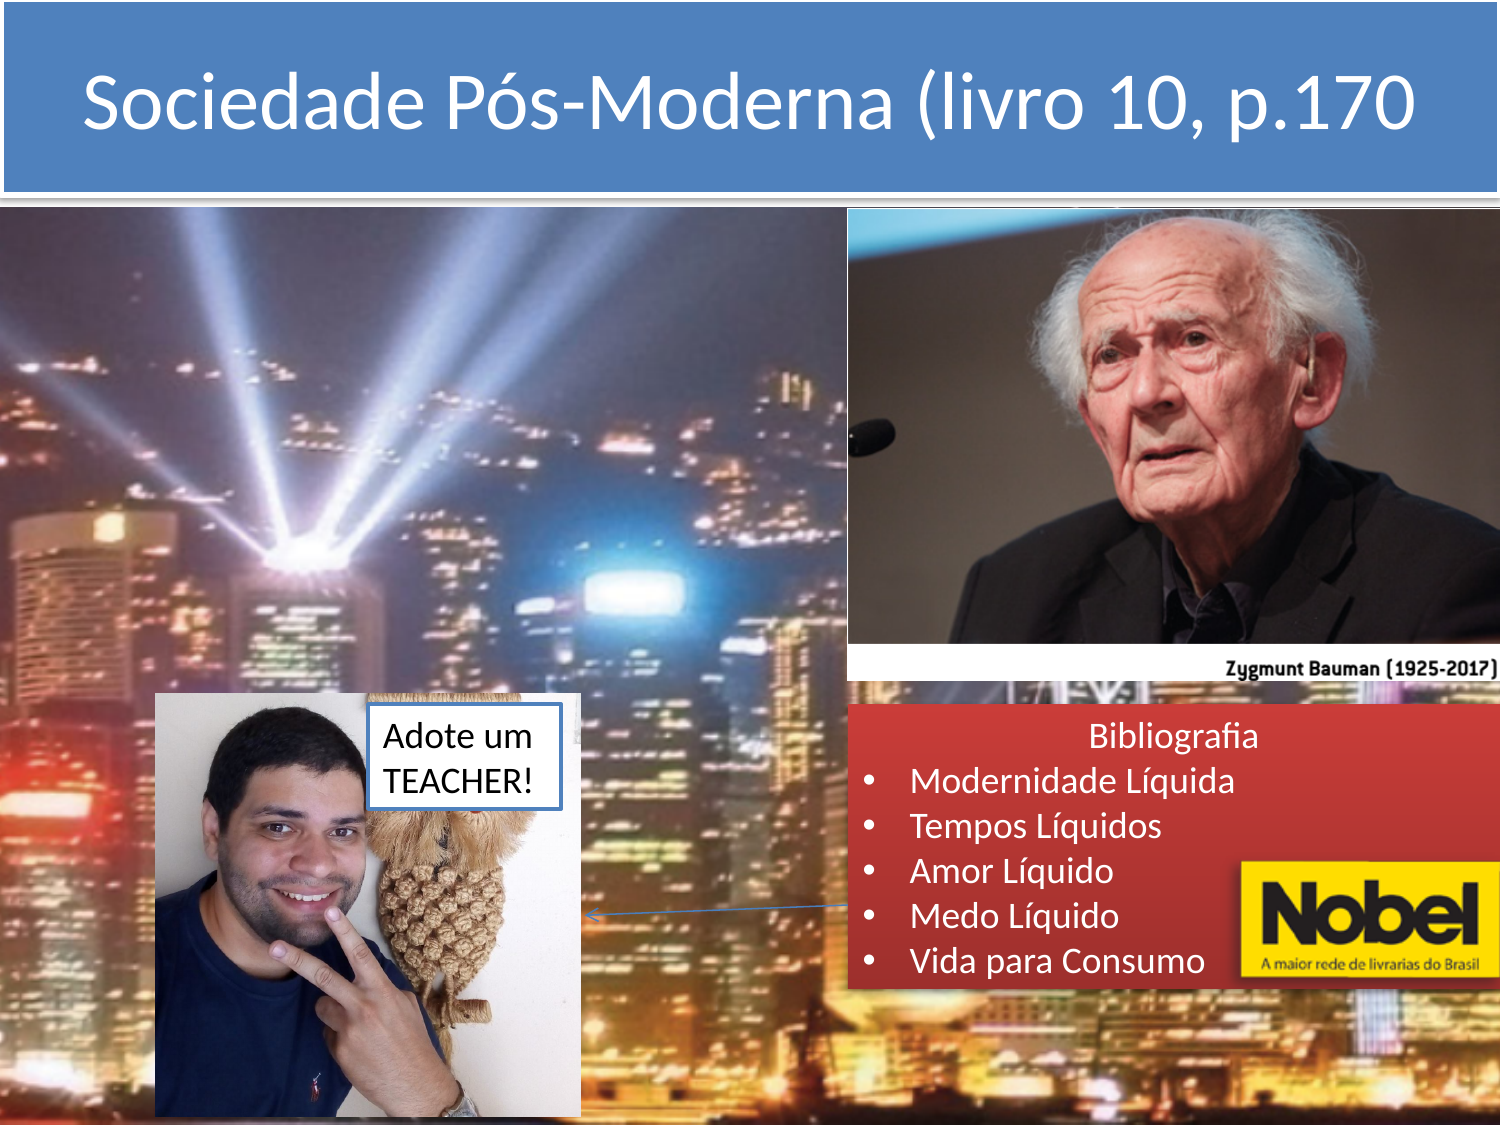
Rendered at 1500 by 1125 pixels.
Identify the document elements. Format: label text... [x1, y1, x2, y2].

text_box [587, 904, 849, 916]
title Sociedade Pós-Moderna (livro 10, p.170 [0, 0, 1500, 198]
picture [0, 207, 1500, 1125]
